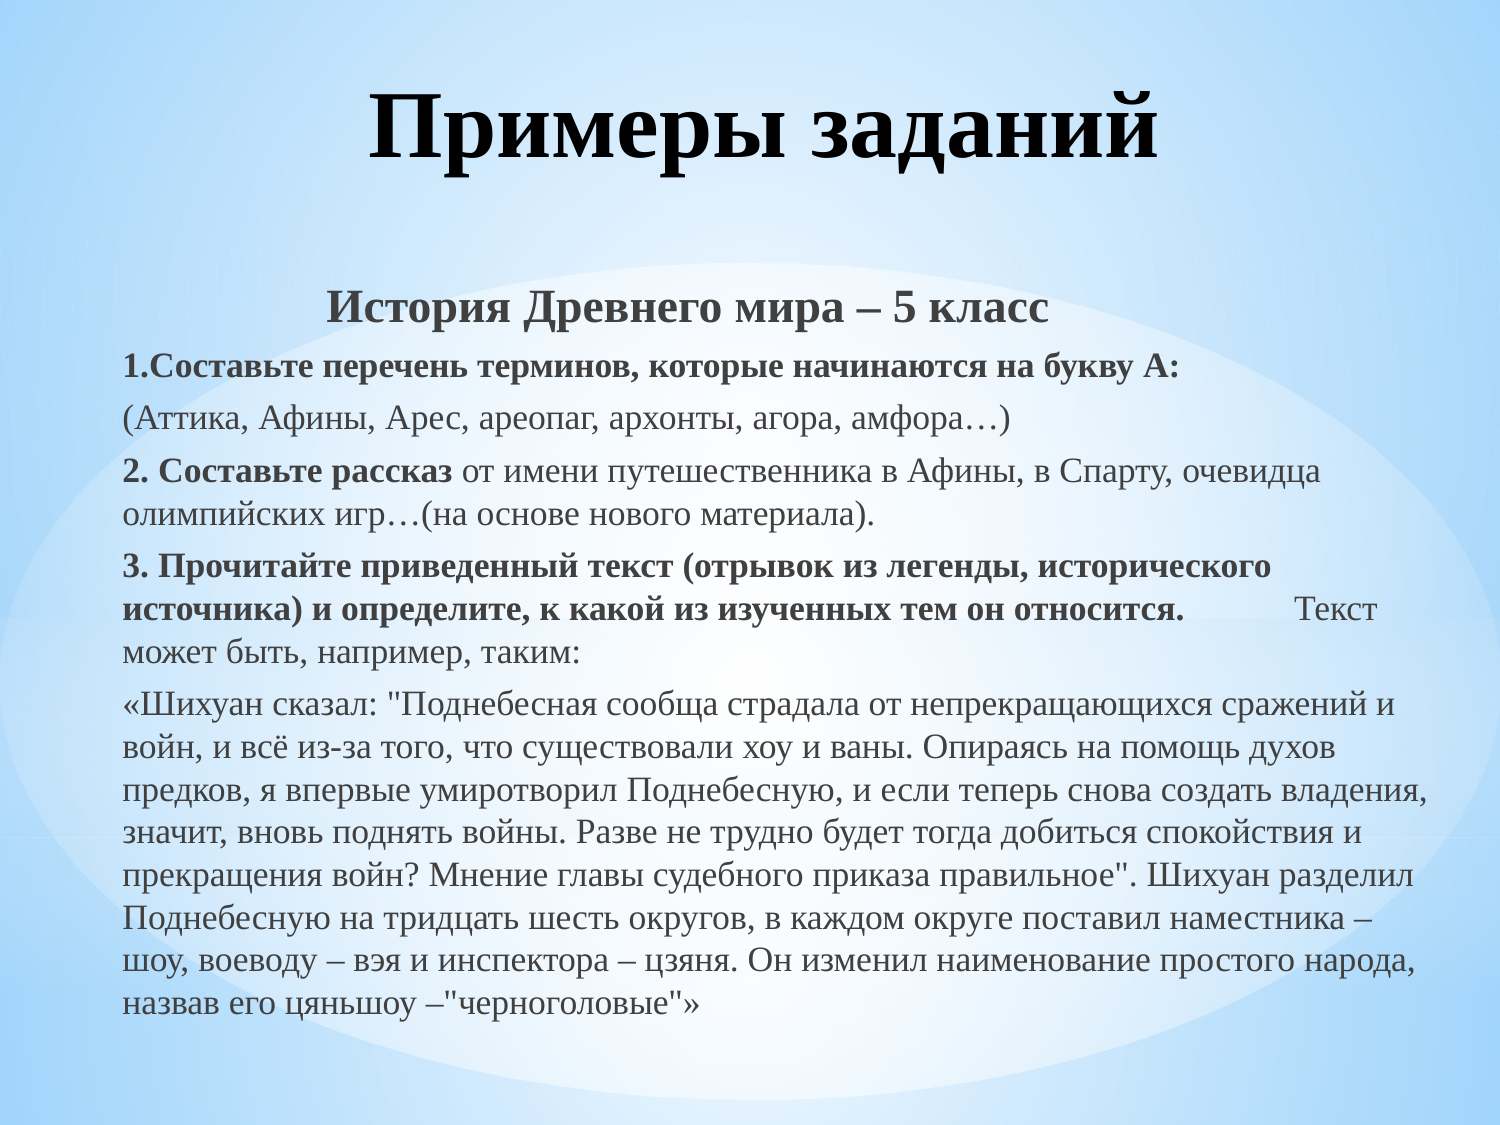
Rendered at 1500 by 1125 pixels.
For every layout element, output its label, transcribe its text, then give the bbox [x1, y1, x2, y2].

title Примеры заданий [336, 54, 1176, 244]
list История Древнего мира – 5 класс 1.Составьте перечень терминов, которые начинаются на букву А: (Аттика, Афины, Арес, ареопаг, архонты, агора, амфора…) 2. Составьте рассказ от имени путешественника в Афины, в Спарту, очевидца олимпийских игр…(на основе нового материала). 3. Прочитайте приведенный текст (отрывок из легенды, исторического источника) и определите, к какой из изученных тем он относится. Текст может быть, например, таким: «Шихуан сказал: "Поднебесная сообща страдала от непрекращающихся сражений и войн, и всё из-за того, что существовали хоу и ваны. Опираясь на помощь духов предков, я впервые умиротворил Поднебесную, и если теперь снова создать владения, значит, вновь поднять войны. Разве не трудно будет тогда добиться спокойствия и прекращения войн? Мнение главы судебного приказа правильное". Шихуан разделил Поднебесную на тридцать шесть округов, в каждом округе поставил наместника – шоу, воеводу – вэя и инспектора – цзяня. Он изменил наименование простого народа, назвав его цяньшоу –"черноголовые"» [100, 267, 1447, 1035]
